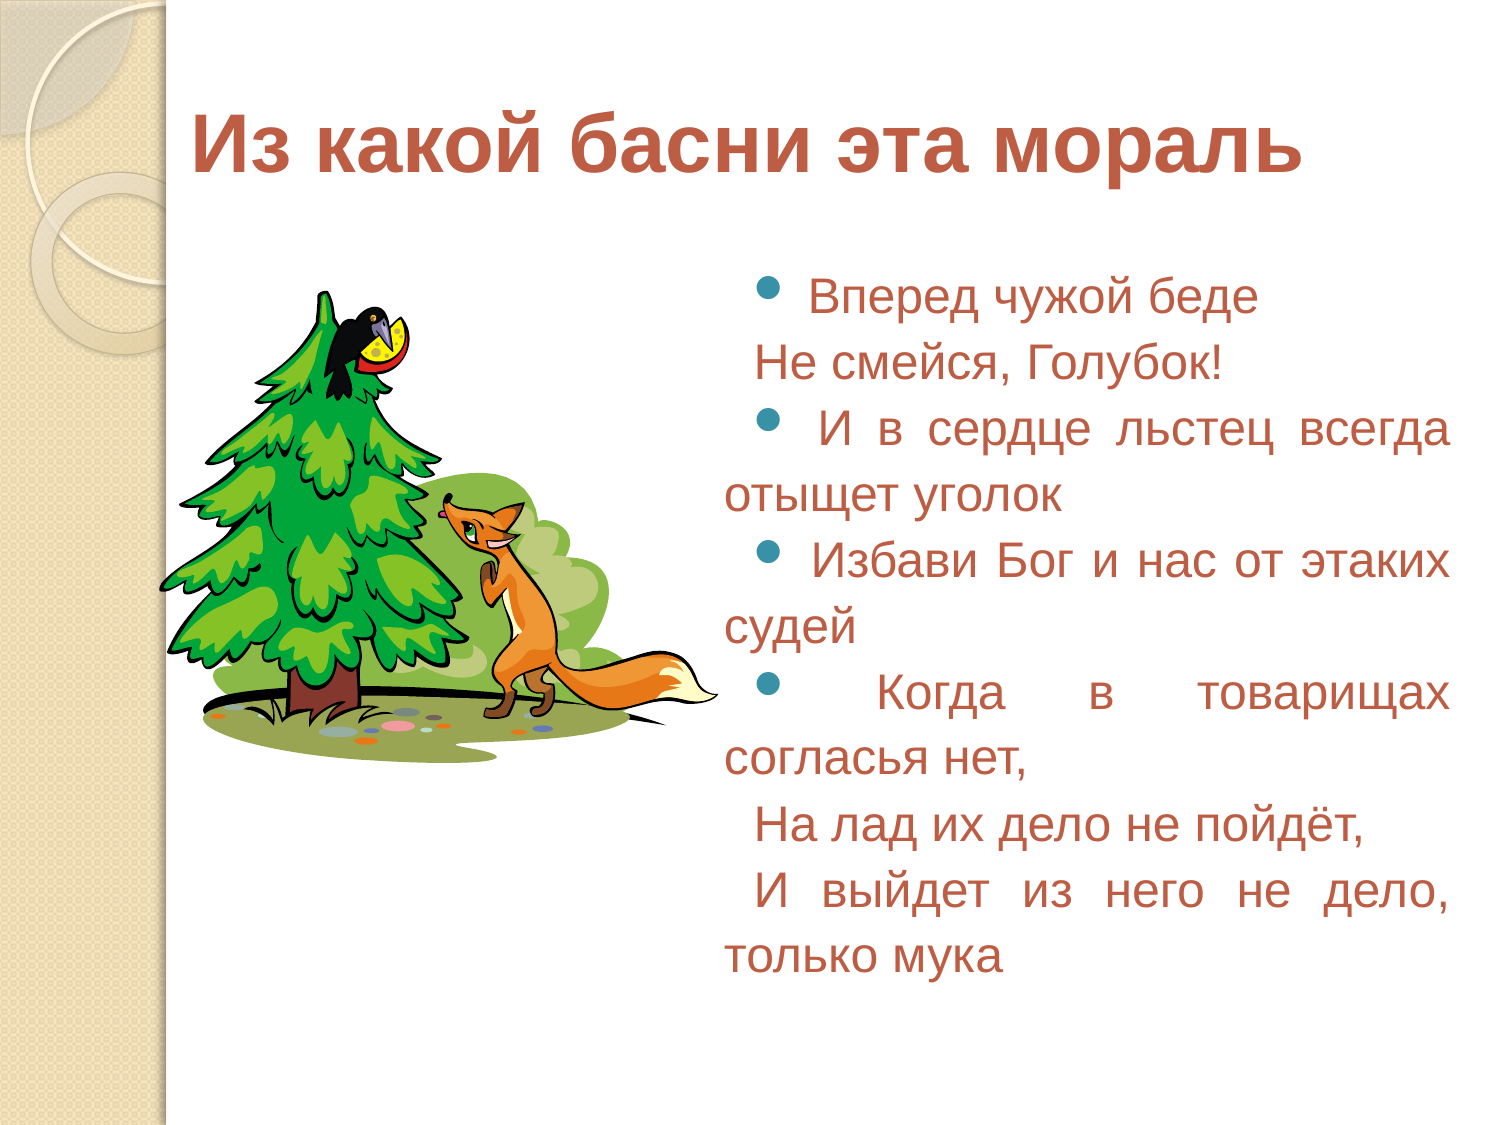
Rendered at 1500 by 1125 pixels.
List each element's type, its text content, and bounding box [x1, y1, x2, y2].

title Из какой басни эта мораль [175, 45, 1466, 233]
list Вперед чужой беде Не смейся, Голубок! И в сердце льстец всегда отыщет уголок Избави Бог и нас от этаких судей Когда в товарищах согласья нет, На лад их дело не пойдёт, И выйдет из него не дело, только мука [679, 249, 1466, 1015]
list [159, 290, 719, 764]
